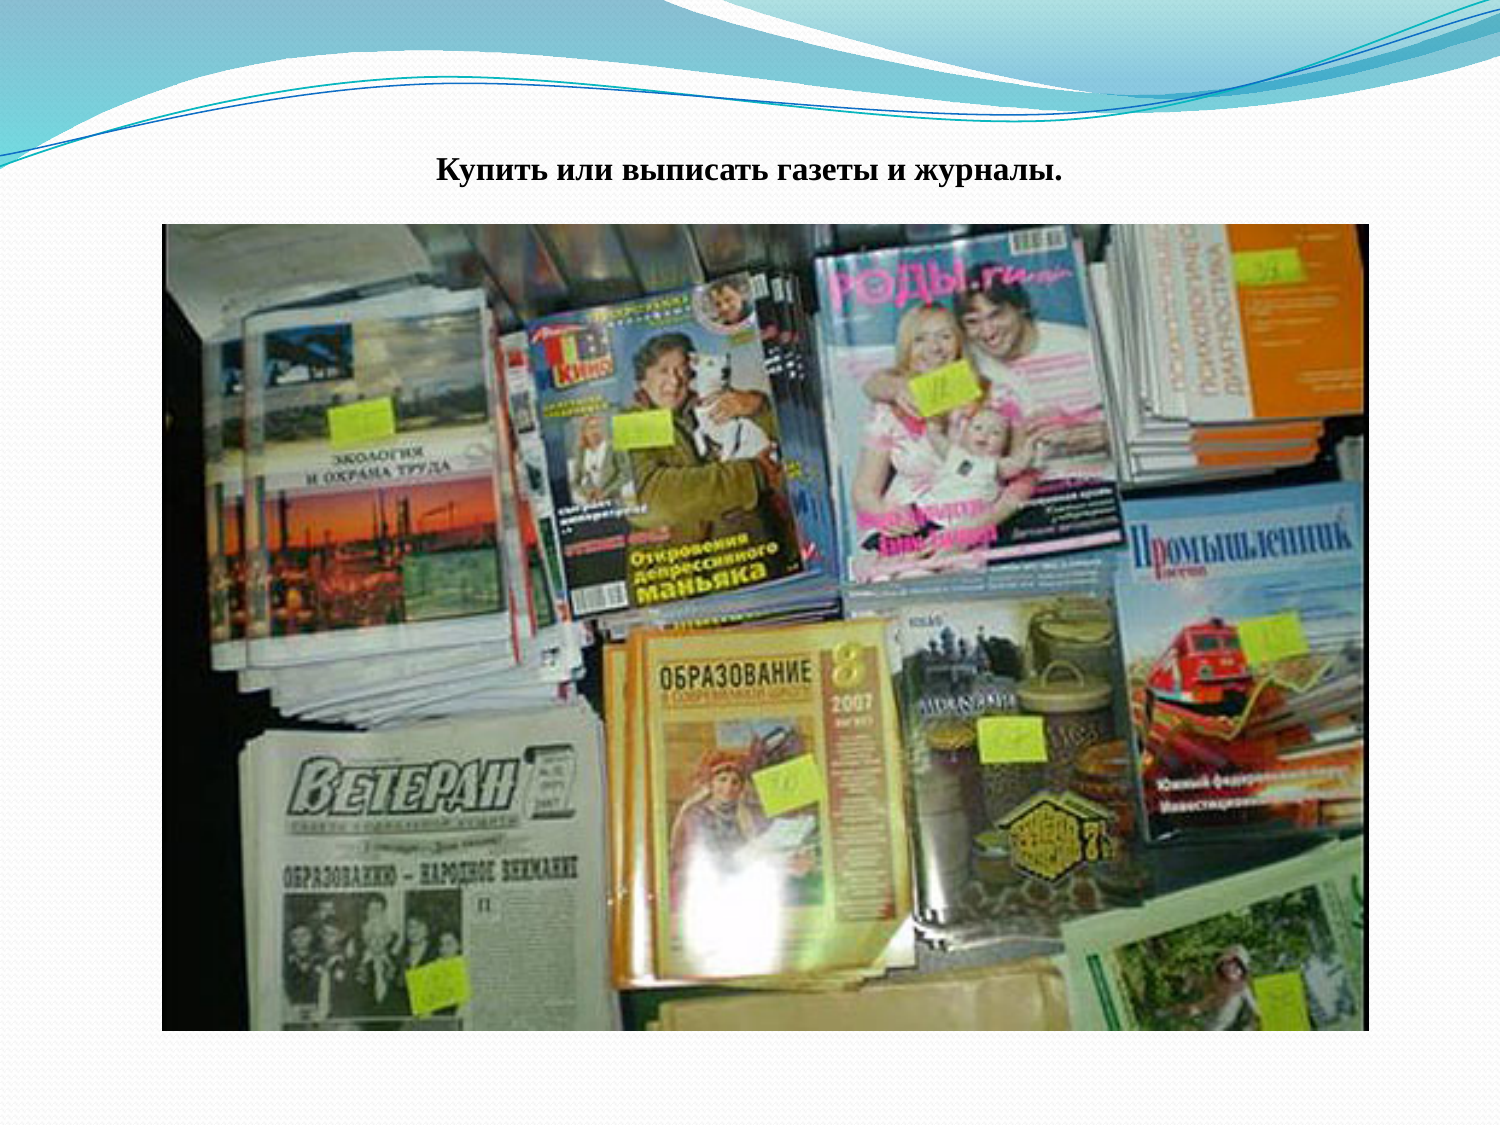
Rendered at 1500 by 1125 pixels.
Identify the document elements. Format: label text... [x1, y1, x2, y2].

picture [162, 224, 1369, 1031]
title Купить или выписать газеты и журналы. [75, 45, 1425, 188]
